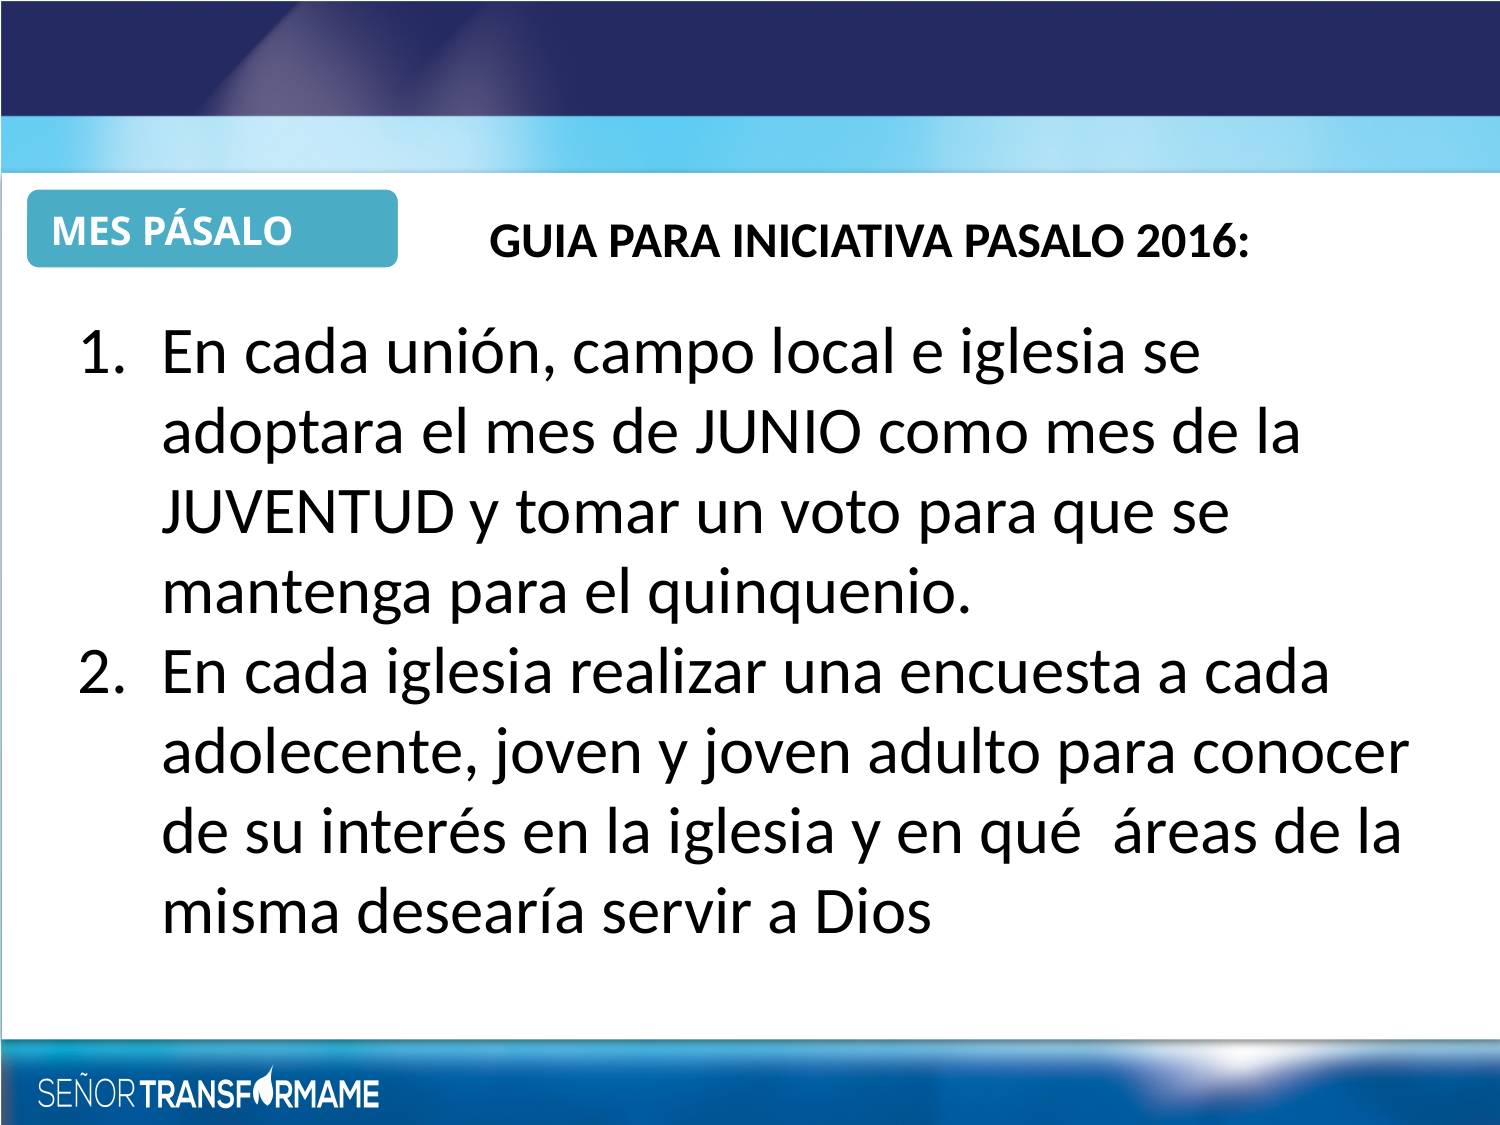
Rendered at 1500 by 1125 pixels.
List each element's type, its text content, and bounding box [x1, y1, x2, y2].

picture [2, 2, 1499, 172]
text_box GUIA PARA INICIATIVA PASALO 2016: [474, 199, 1266, 275]
text_box [57, 0, 68, 132]
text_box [24, 187, 406, 270]
text_box En cada unión, campo local e iglesia se adoptara el mes de JUNIO como mes de la JUVENTUD y tomar un voto para que se mantenga para el quinquenio. En cada iglesia realizar una encuesta a cada adolecente, joven y joven adulto para conocer de su interés en la iglesia y en qué áreas de la misma desearía servir a Dios [62, 299, 1438, 955]
picture [0, 1040, 1499, 1125]
